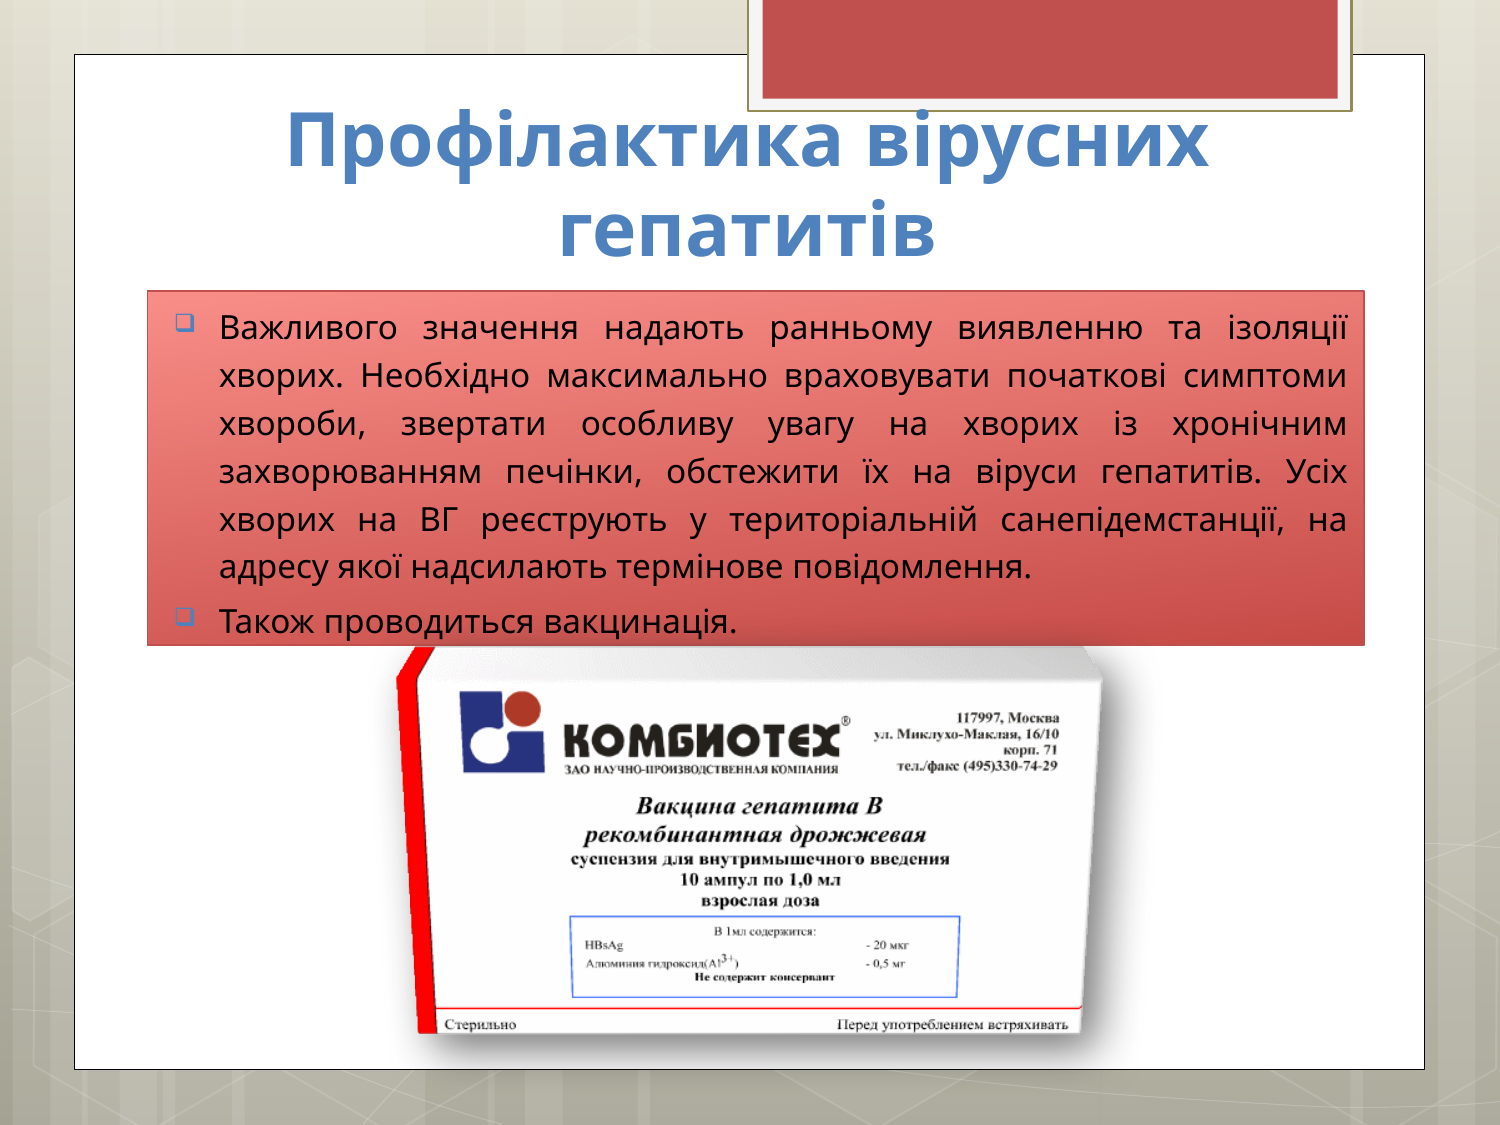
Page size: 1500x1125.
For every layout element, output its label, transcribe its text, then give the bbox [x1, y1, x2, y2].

list Важливого значення надають ранньому виявленню та ізоляції хворих. Необхідно максимально враховувати початкові симптоми хвороби, звертати особливу увагу на хворих із хронічним захворюванням печінки, обстежити їх на віруси гепатитів. Усіх хворих на ВГ реєструють у територіальній санепідемстанції, на адресу якої надсилають термінове повідомлення. Також проводиться вакцинація. [147, 290, 1365, 646]
title Профілактика вірусних гепатитів [171, 125, 1324, 279]
picture [395, 644, 1105, 1038]
